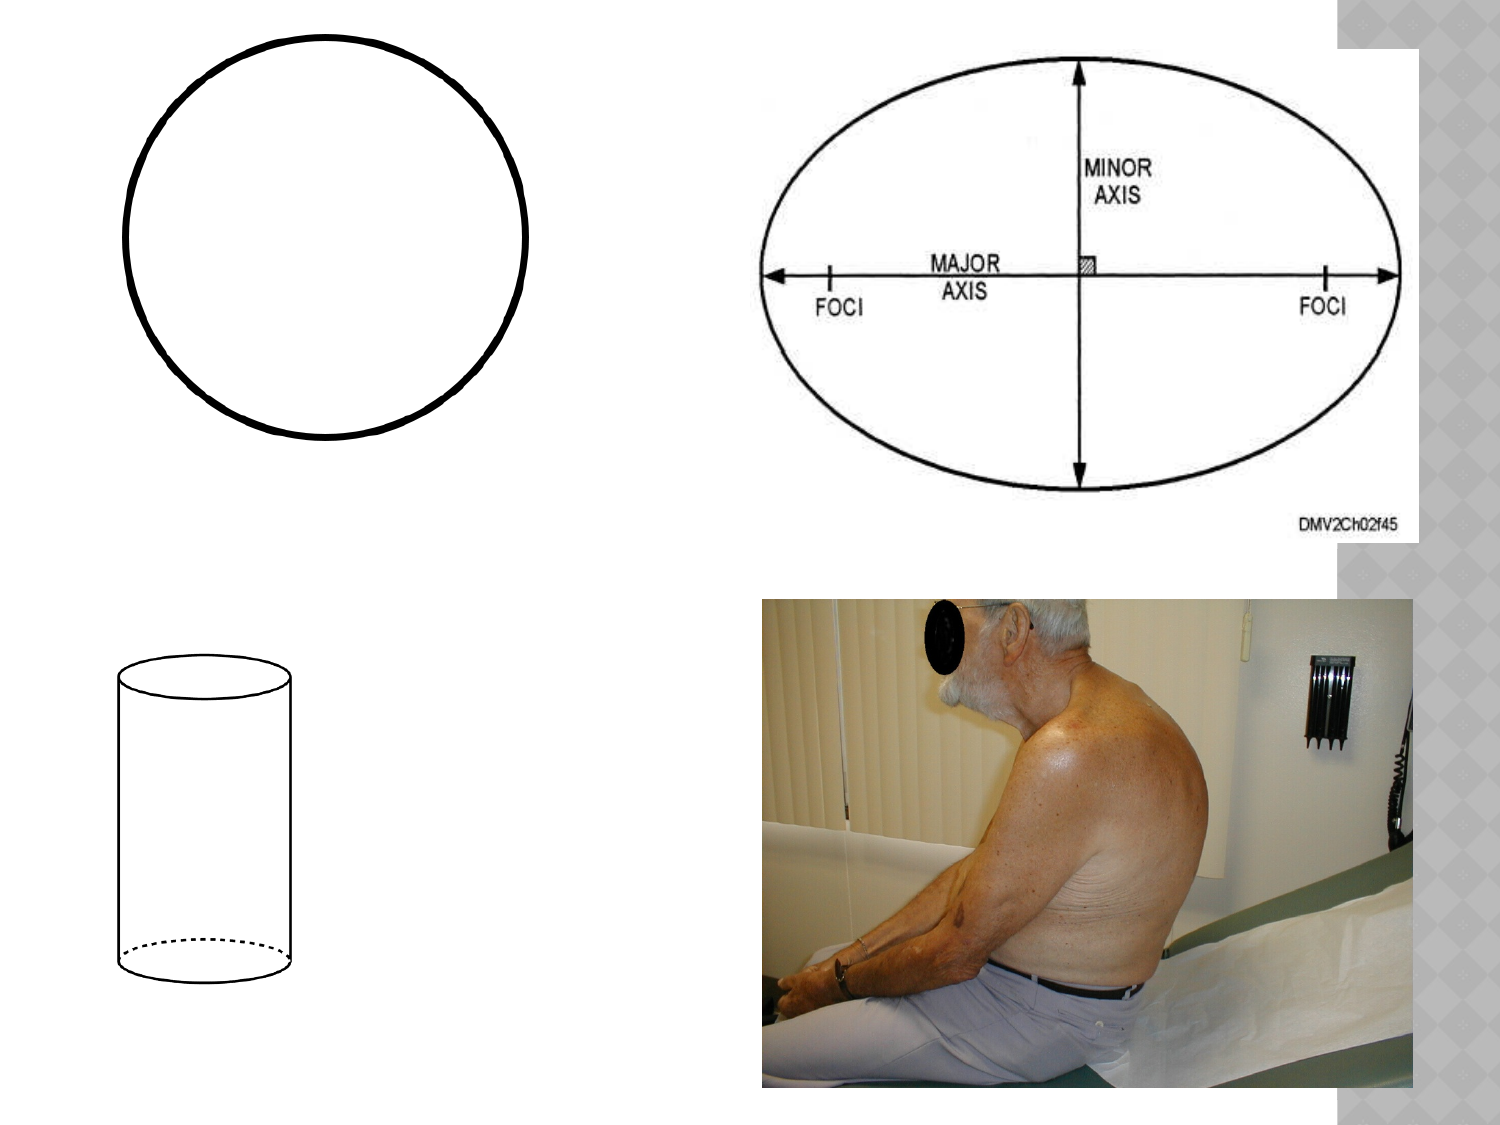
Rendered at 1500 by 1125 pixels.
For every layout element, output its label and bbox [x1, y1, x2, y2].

picture [5, 561, 403, 1076]
picture [749, 49, 1420, 543]
picture [762, 599, 1413, 1088]
picture [87, 0, 563, 476]
